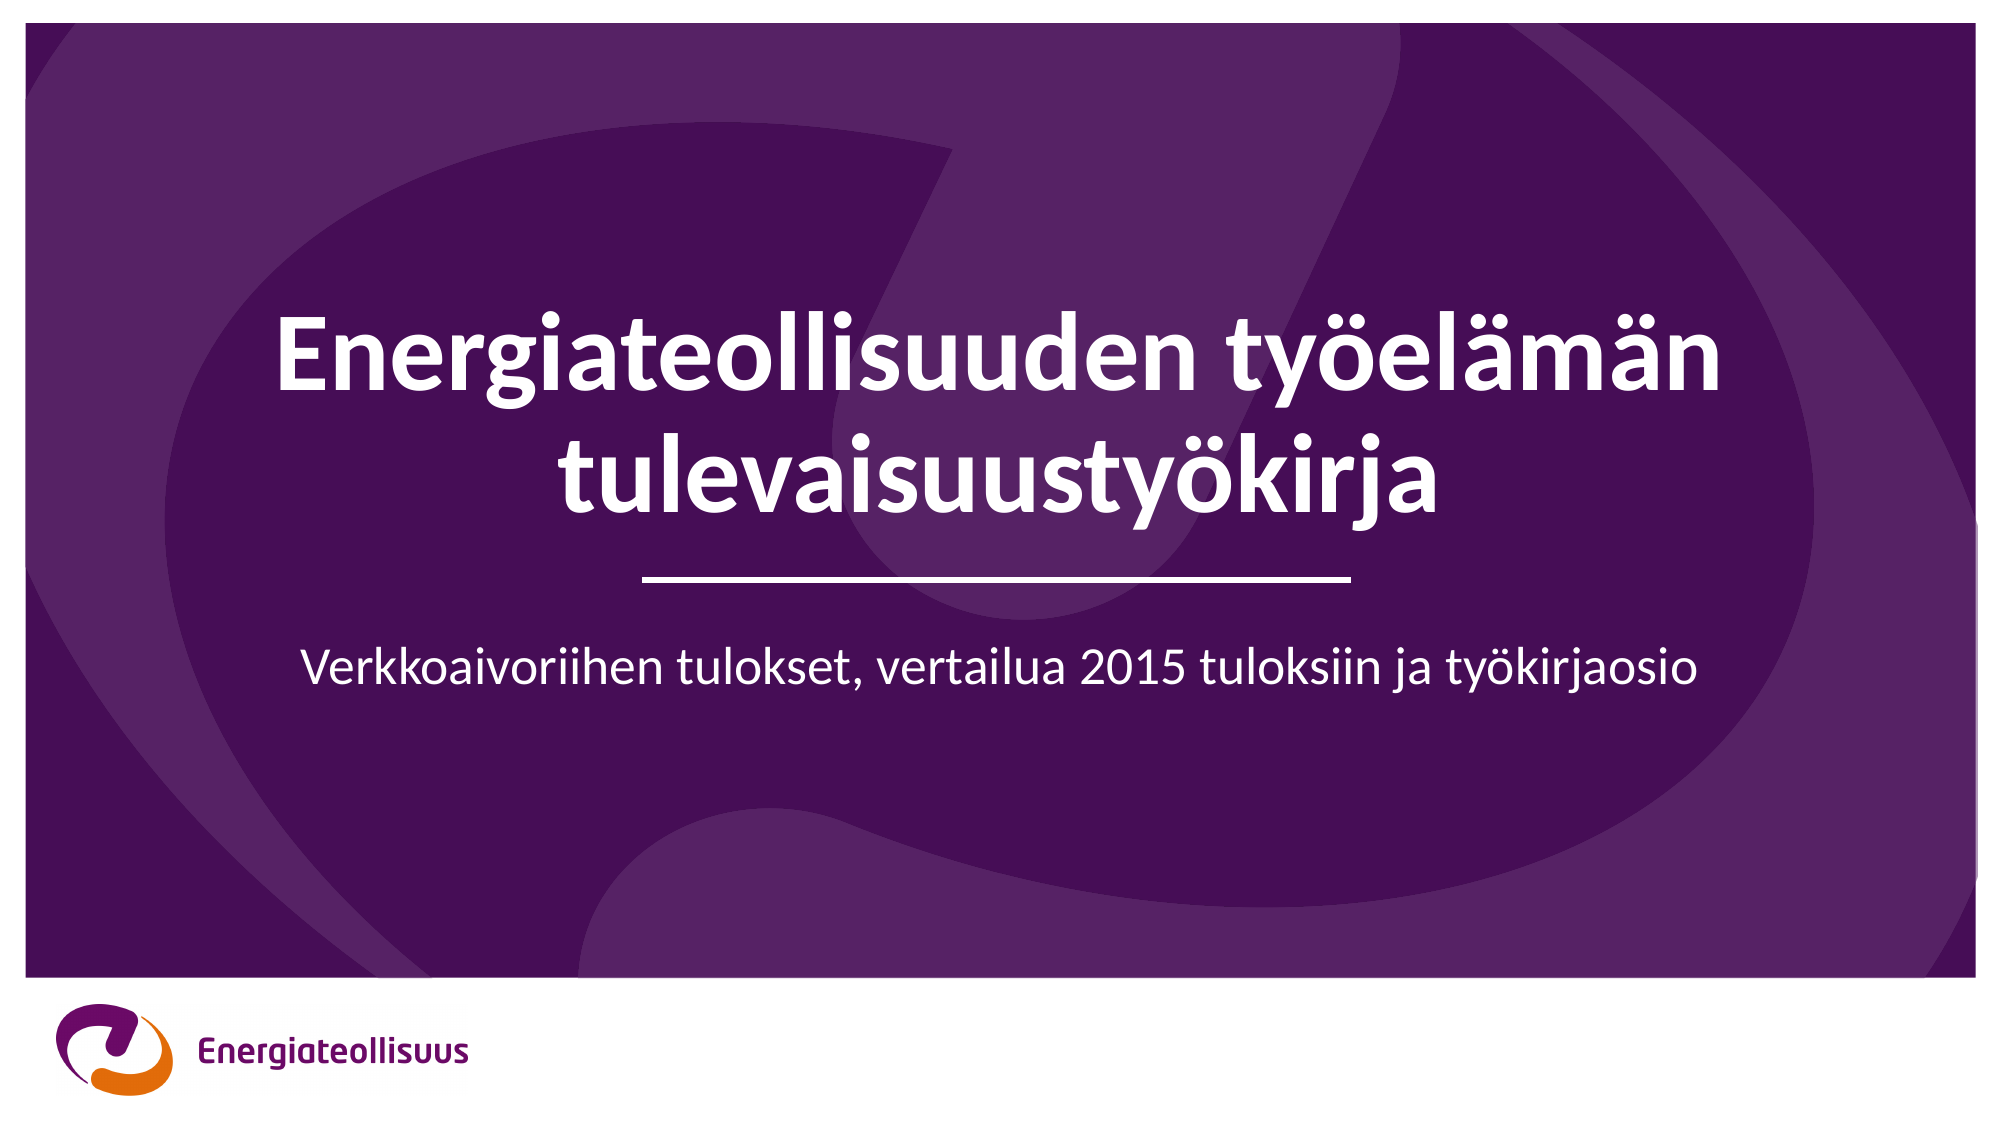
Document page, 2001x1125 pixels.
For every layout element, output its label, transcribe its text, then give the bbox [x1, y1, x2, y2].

title Energiateollisuuden työelämän tulevaisuustyökirja [249, 243, 1750, 544]
subtitle Verkkoaivoriihen tulokset, vertailua 2015 tuloksiin ja työkirjaosio [249, 631, 1750, 754]
picture [56, 1004, 468, 1096]
